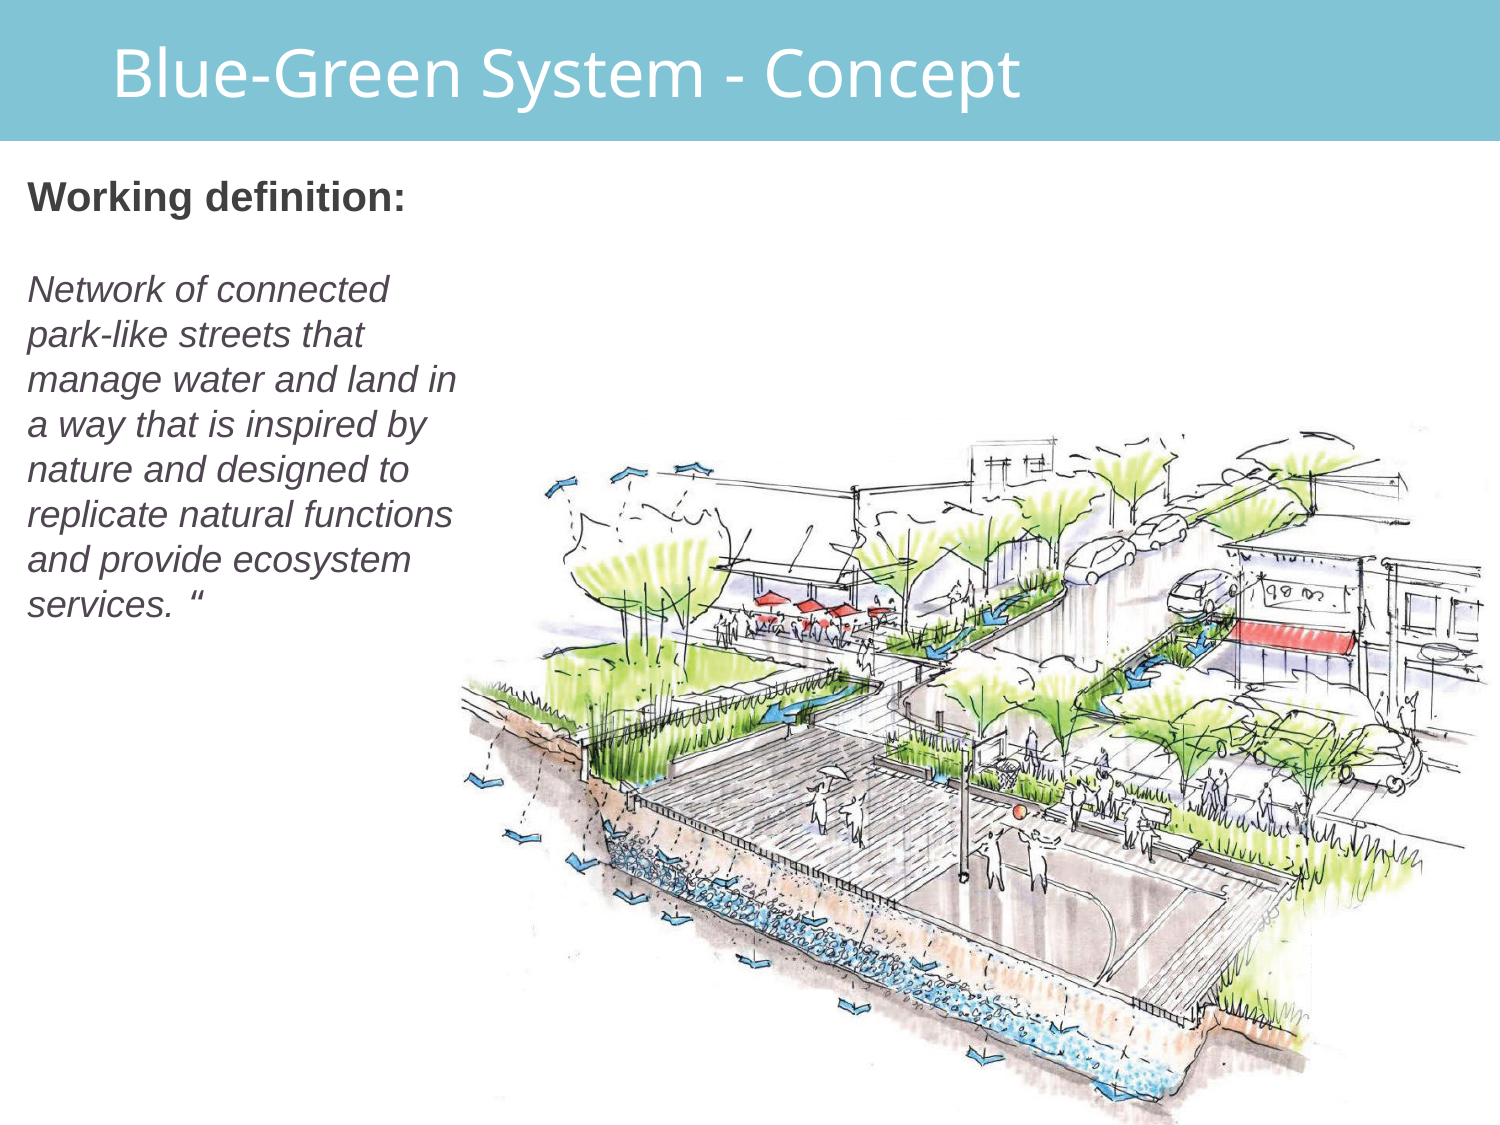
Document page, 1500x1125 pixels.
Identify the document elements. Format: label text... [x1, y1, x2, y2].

text_box [0, 0, 1500, 143]
title Blue-Green System - Concept [0, 4, 1272, 137]
text_box Working definition: Network of connected park-like streets that manage water and land in a way that is inspired by nature and designed to replicate natural functions and provide ecosystem services. “ [12, 162, 488, 723]
picture [450, 266, 1500, 1125]
